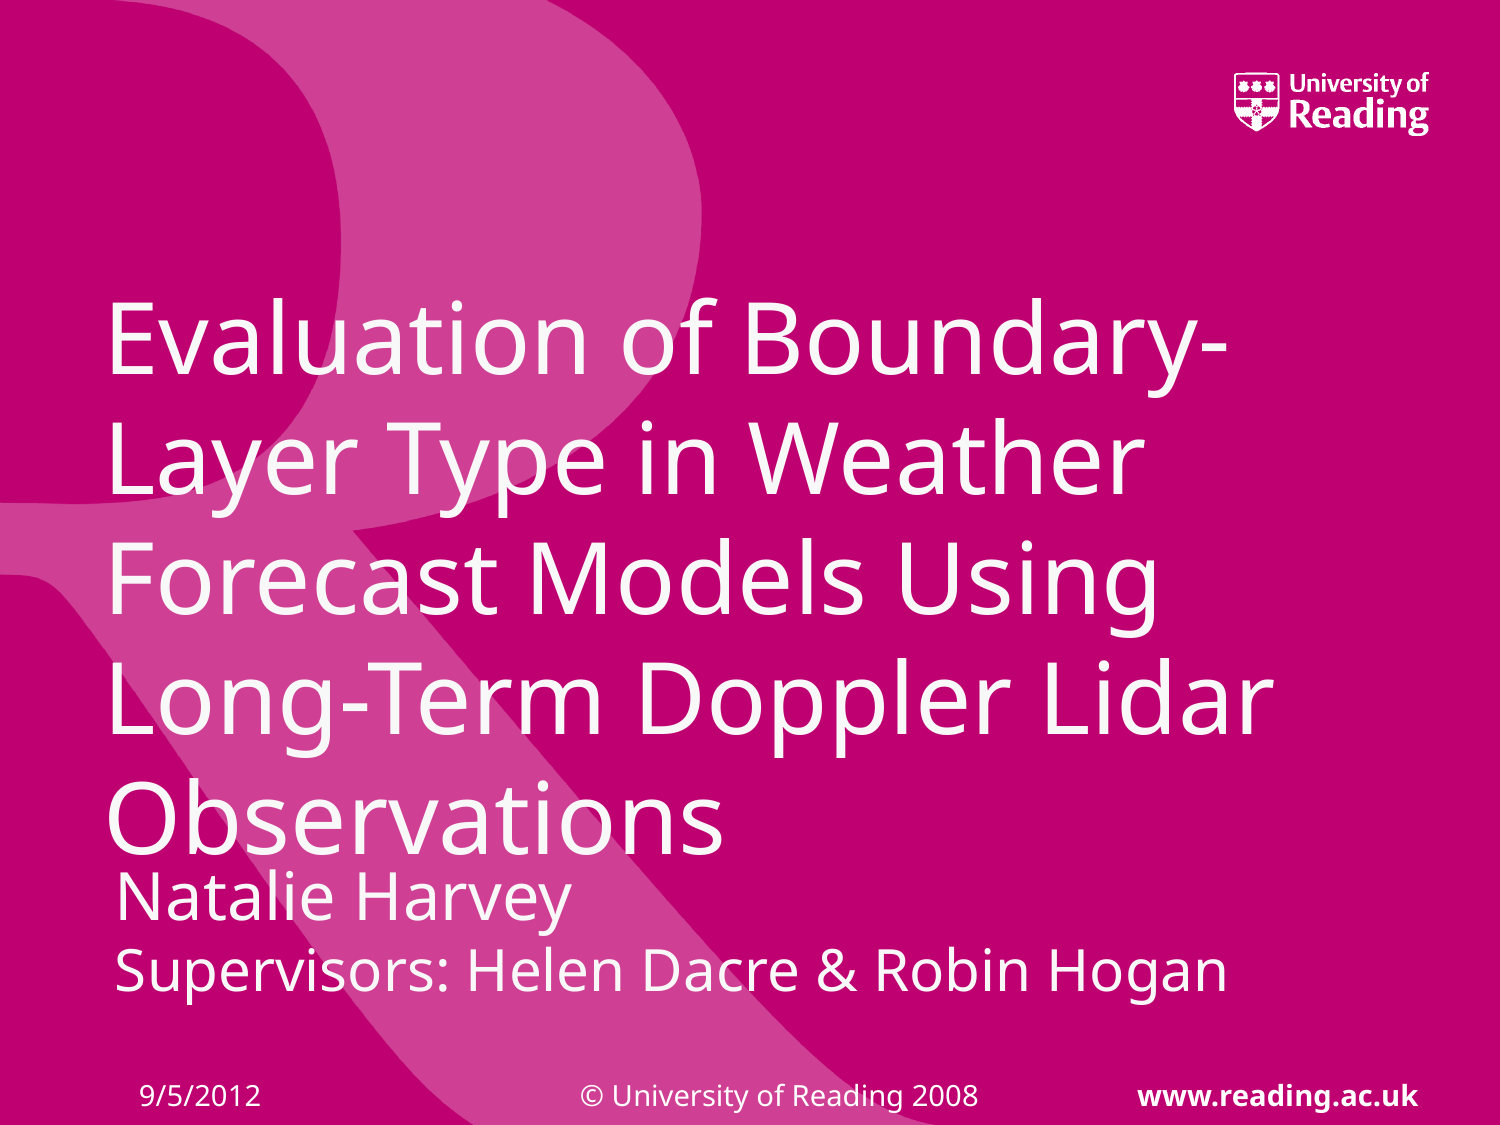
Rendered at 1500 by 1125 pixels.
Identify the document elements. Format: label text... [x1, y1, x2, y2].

picture [1234, 72, 1429, 136]
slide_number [123, 1069, 415, 1125]
text_box Evaluation of Boundary-Layer Type in Weather Forecast Models Using Long-Term Doppler Lidar Observations [88, 267, 1459, 882]
picture [0, 0, 1010, 1125]
text_box Natalie Harvey Supervisors: Helen Dacre & Robin Hogan [100, 846, 1412, 1011]
